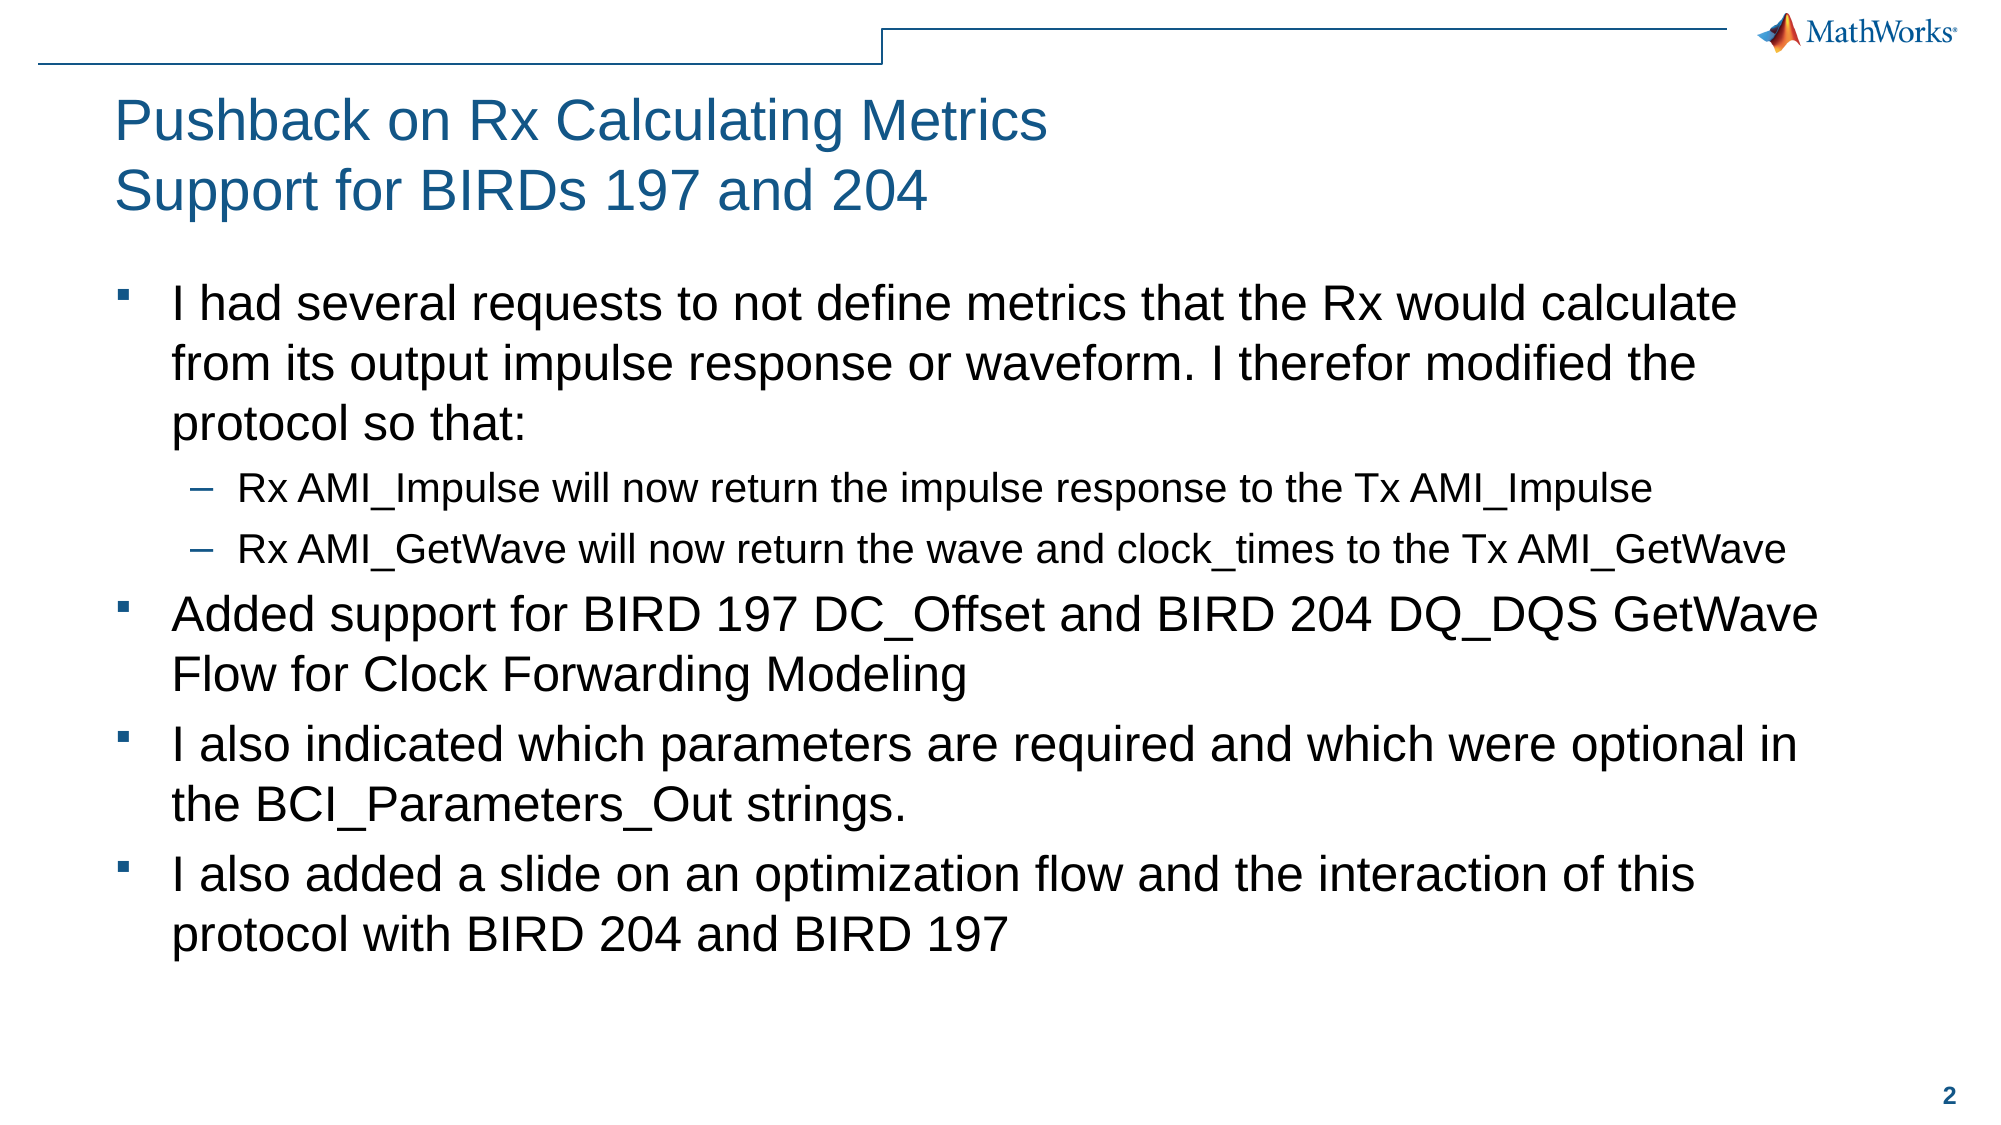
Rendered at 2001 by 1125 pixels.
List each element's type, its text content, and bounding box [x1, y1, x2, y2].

list I had several requests to not define metrics that the Rx would calculate from its output impulse response or waveform. I therefor modified the protocol so that: Rx AMI_Impulse will now return the impulse response to the Tx AMI_Impulse Rx AMI_GetWave will now return the wave and clock_times to the Tx AMI_GetWave Added support for BIRD 197 DC_Offset and BIRD 204 DQ_DQS GetWave Flow for Clock Forwarding Modeling I also indicated which parameters are required and which were optional in the BCI_Parameters_Out strings. I also added a slide on an optimization flow and the interaction of this protocol with BIRD 204 and BIRD 197 [99, 262, 1867, 1025]
title Pushback on Rx Calculating Metrics Support for BIRDs 197 and 204 [99, 75, 1867, 238]
picture [1751, 3, 1970, 63]
